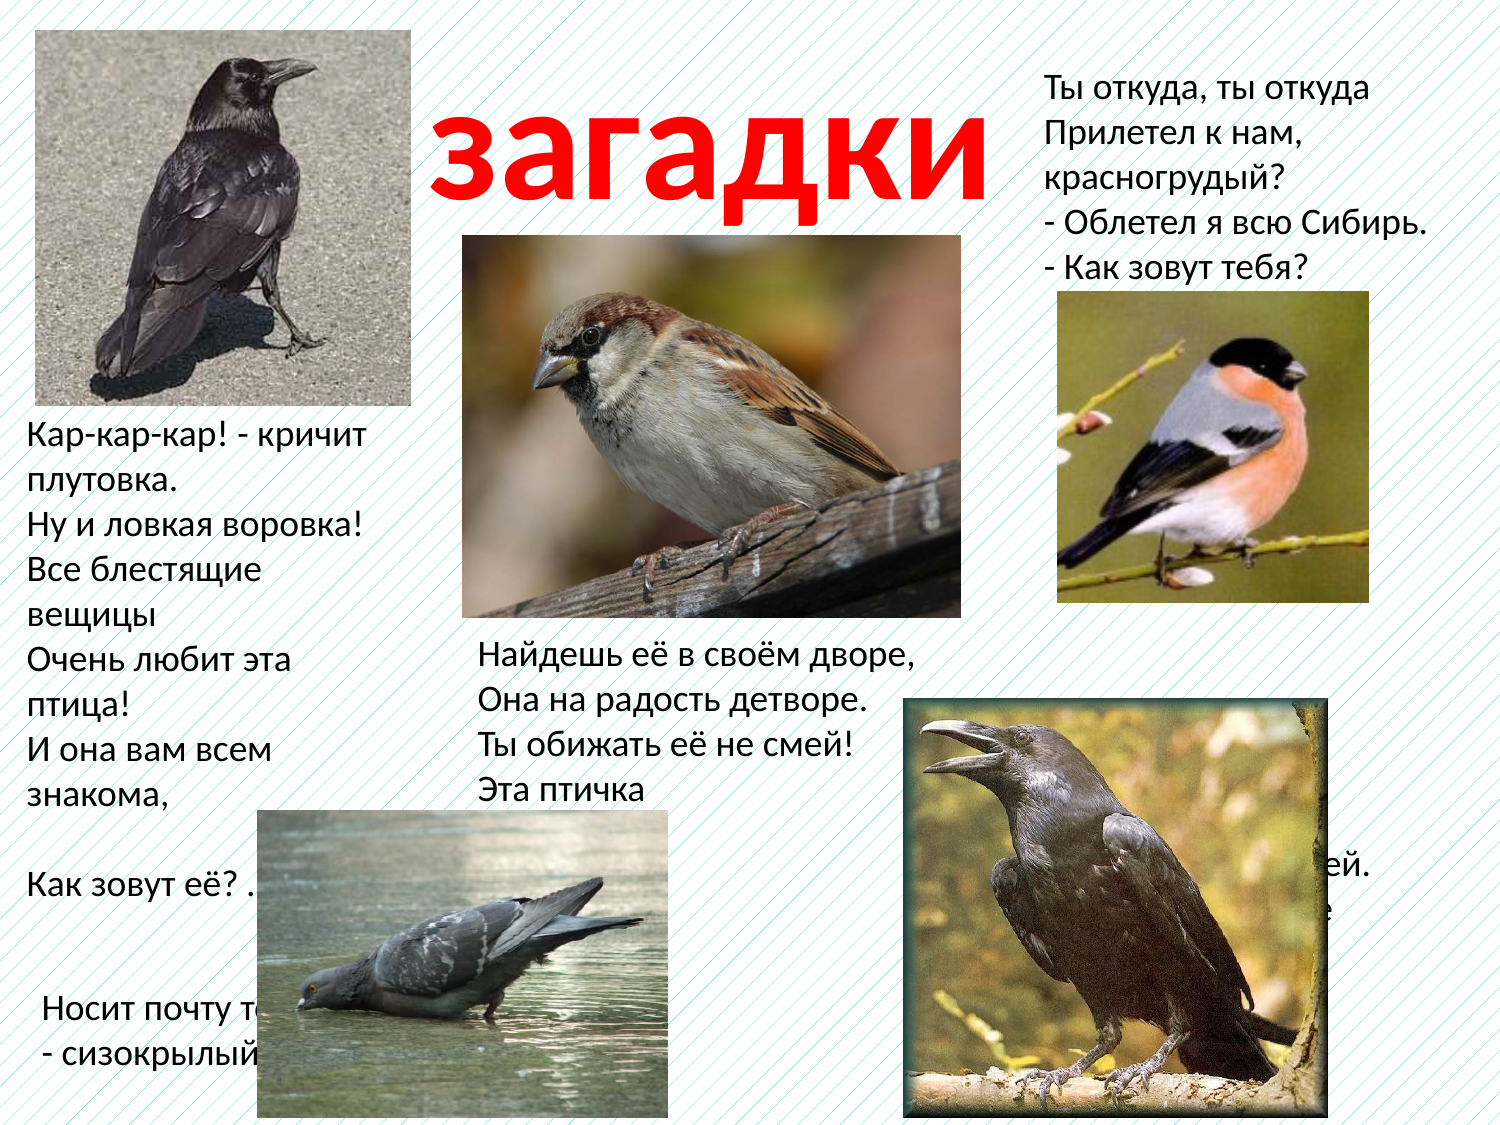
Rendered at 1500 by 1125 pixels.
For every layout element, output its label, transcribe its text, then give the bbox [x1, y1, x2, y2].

text_box Носит почту точно в срок - сизокрылый [26, 975, 252, 1081]
picture [35, 30, 411, 407]
text_box Кар-кар-кар! - кричит плутовка. Ну и ловкая воровка! Все блестящие вещицы Очень любит эта птица! И она вам всем знакома, Как зовут её? … [11, 401, 411, 912]
text_box Найдешь её в своём дворе, Она на радость детворе. Ты обижать её не смей! Эта птичка [462, 621, 980, 817]
picture [257, 809, 669, 1119]
picture [1056, 291, 1369, 603]
text_box загадки [413, 24, 1011, 240]
text_box Ты откуда, ты откуда Прилетел к нам, красногрудый? - Облетел я всю Сибирь. - Как зовут тебя? [1029, 54, 1498, 295]
text_box Всех прилетных птиц черней, Чистит пашню от червей. Взад-вперед по пашне вскачь. А зовется птица [1329, 741, 1439, 1026]
picture [903, 698, 1329, 1119]
picture [462, 235, 961, 618]
